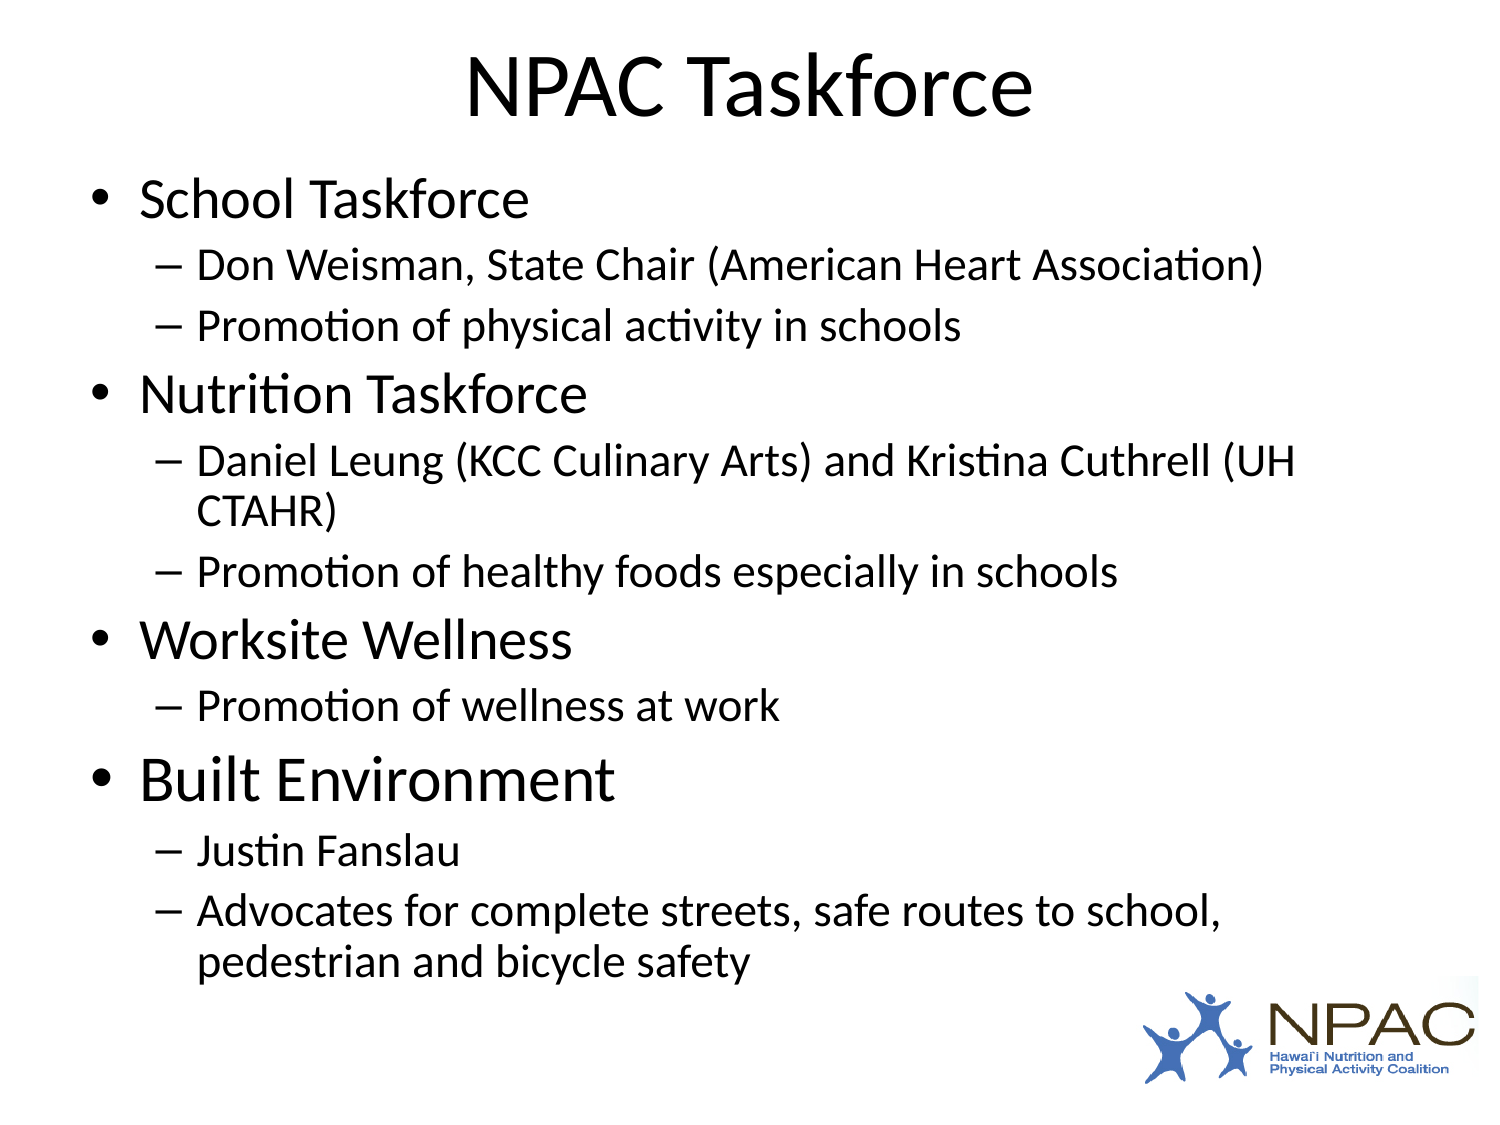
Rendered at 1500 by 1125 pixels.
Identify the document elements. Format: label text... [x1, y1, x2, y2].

title NPAC Taskforce [75, 0, 1425, 160]
list School Taskforce Don Weisman, State Chair (American Heart Association) Promotion of physical activity in schools Nutrition Taskforce Daniel Leung (KCC Culinary Arts) and Kristina Cuthrell (UH CTAHR) Promotion of healthy foods especially in schools Worksite Wellness Promotion of wellness at work Built Environment Justin Fanslau Advocates for complete streets, safe routes to school, pedestrian and bicycle safety [75, 160, 1425, 1005]
picture [1109, 975, 1479, 1097]
